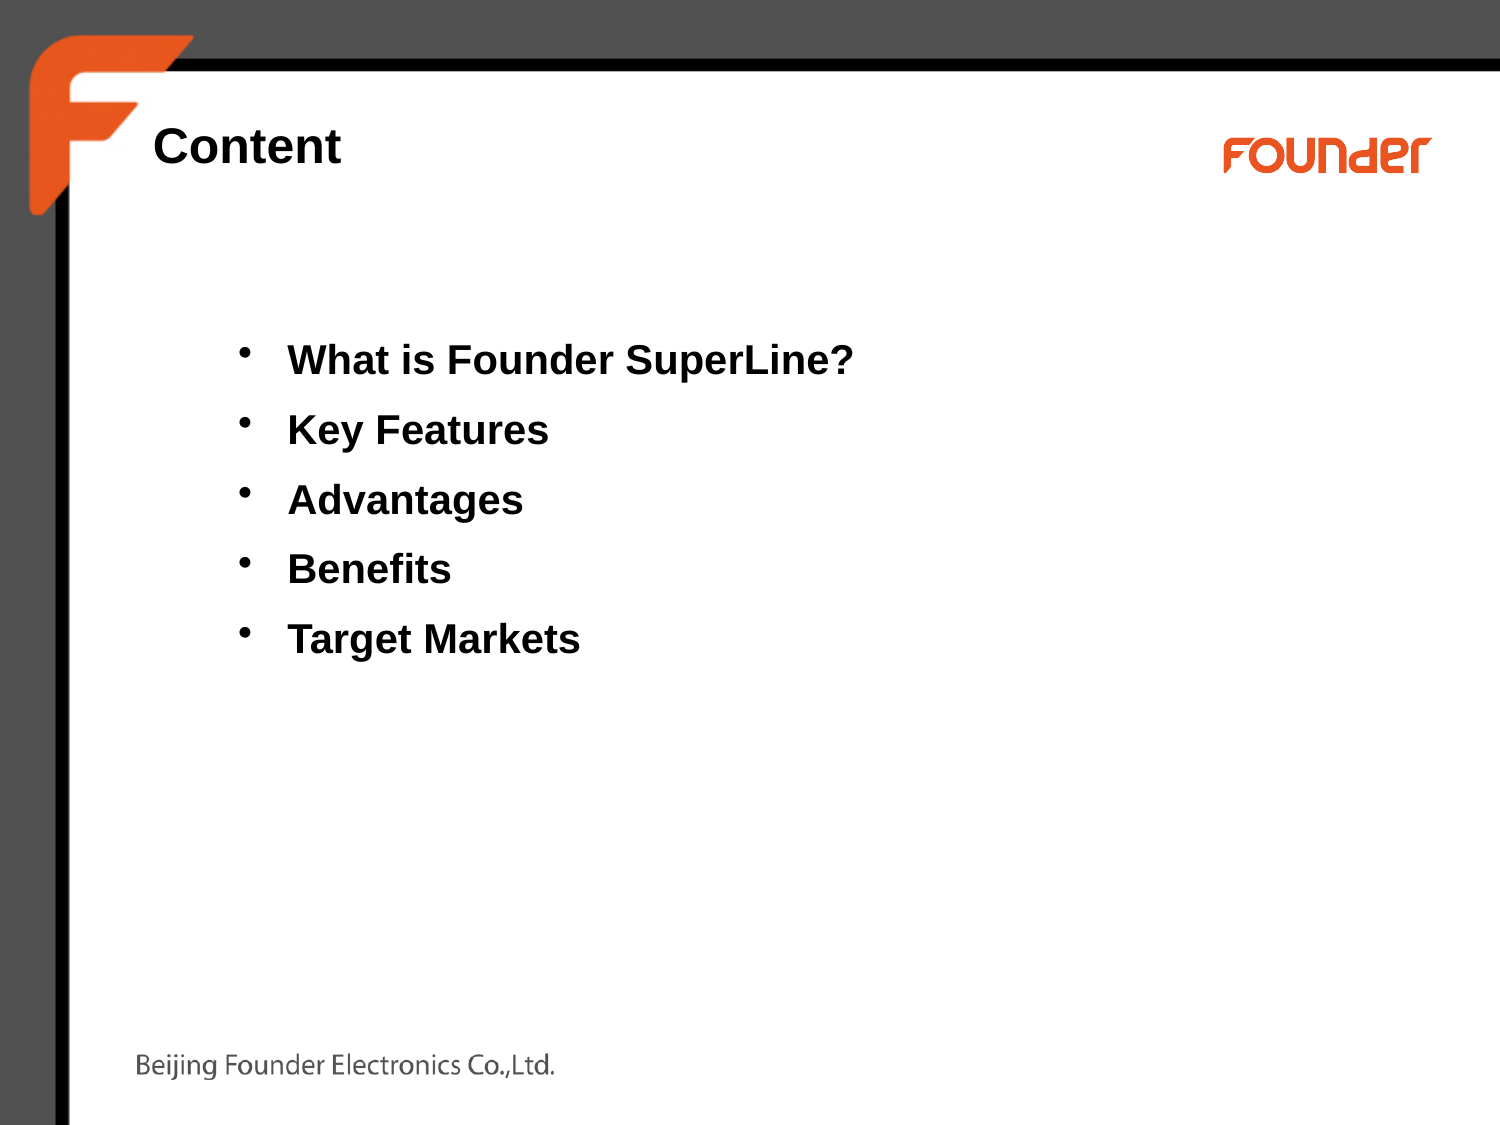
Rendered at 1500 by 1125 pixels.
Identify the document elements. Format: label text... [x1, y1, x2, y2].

list What is Founder SuperLine? Key Features Advantages Benefits Target Markets [222, 304, 1141, 945]
title Content [123, 89, 1058, 198]
picture [0, 0, 1500, 1125]
